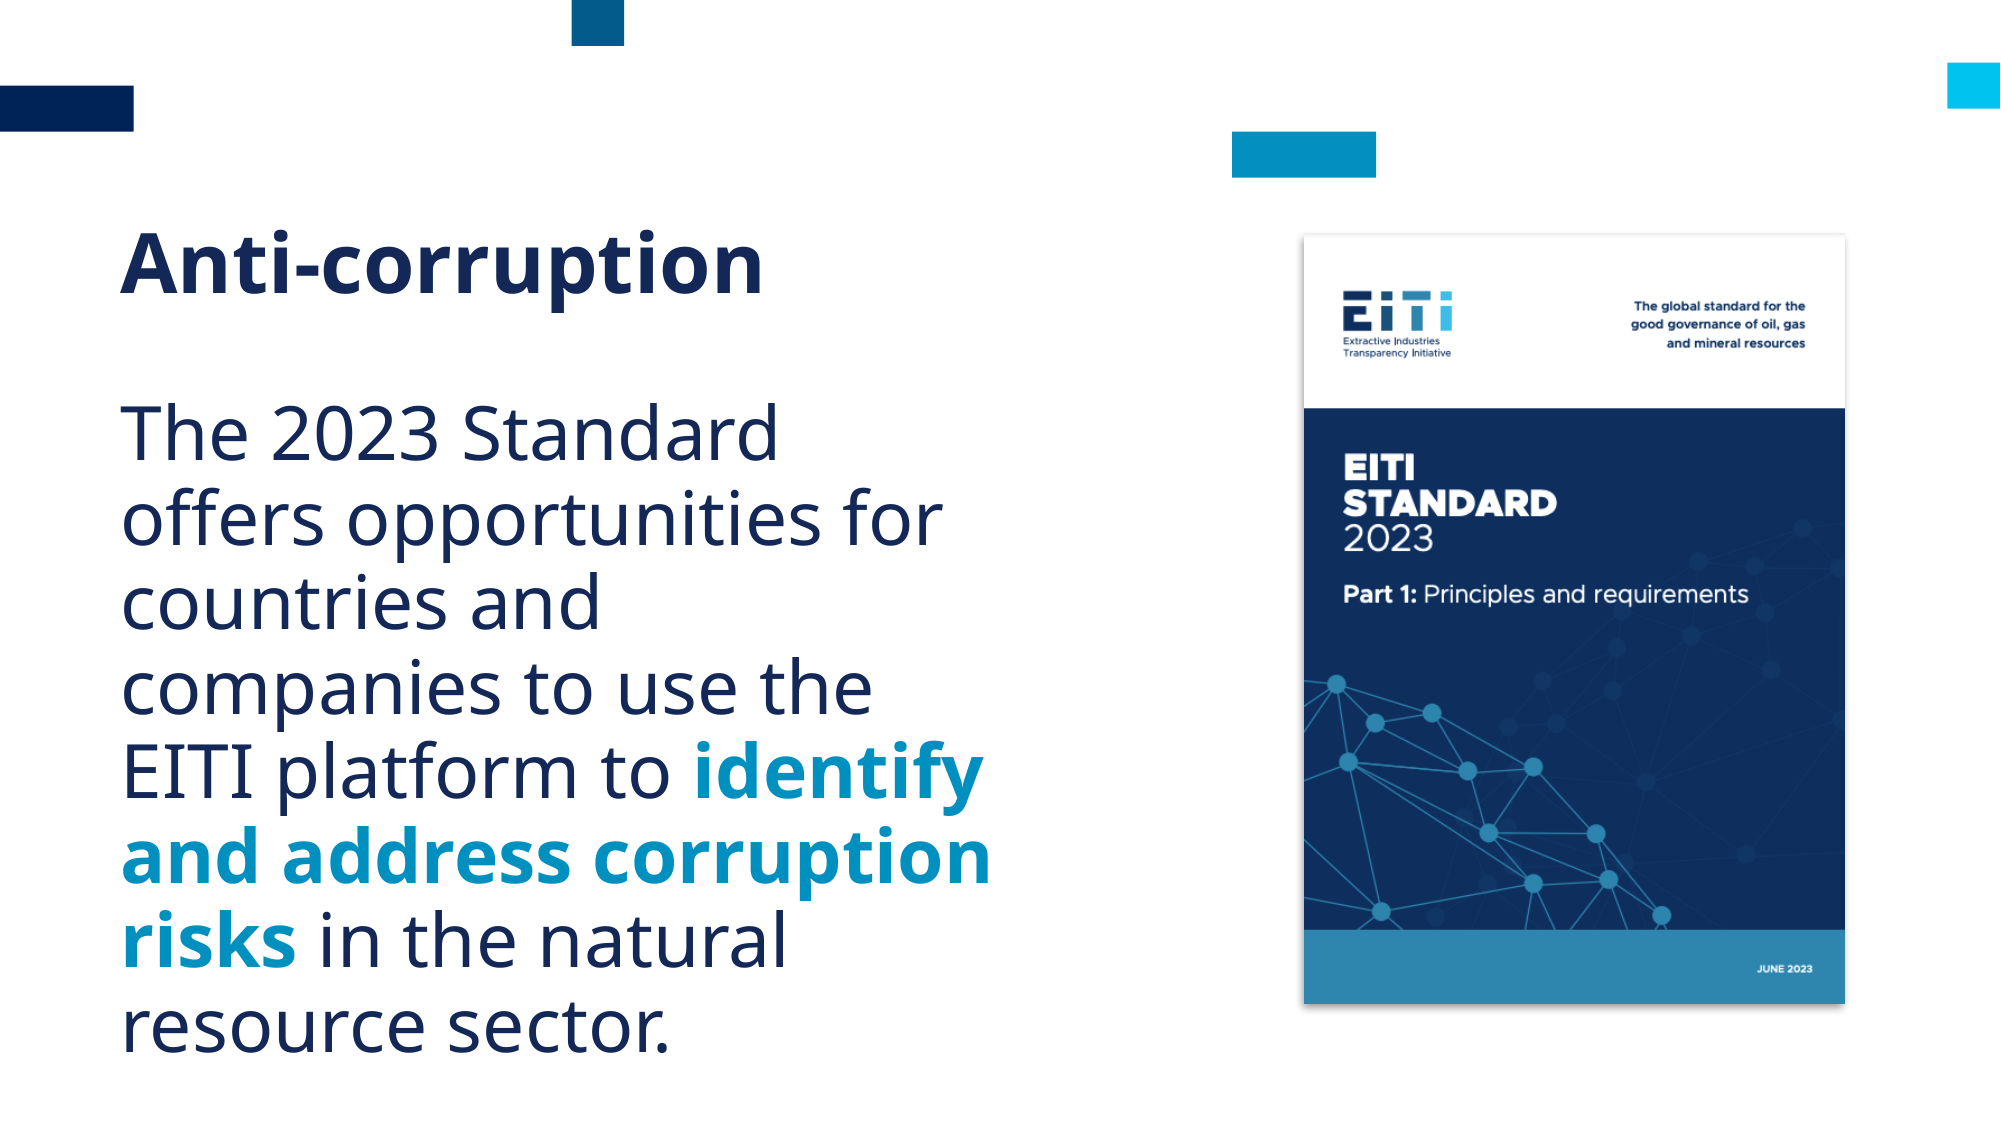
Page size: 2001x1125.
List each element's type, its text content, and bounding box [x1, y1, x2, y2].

picture [1303, 233, 1845, 1004]
title Anti-corruption [105, 215, 1895, 326]
list The 2023 Standard offers opportunities for countries and companies to use the EITI platform to identify and address corruption risks in the natural resource sector. [105, 385, 1022, 973]
